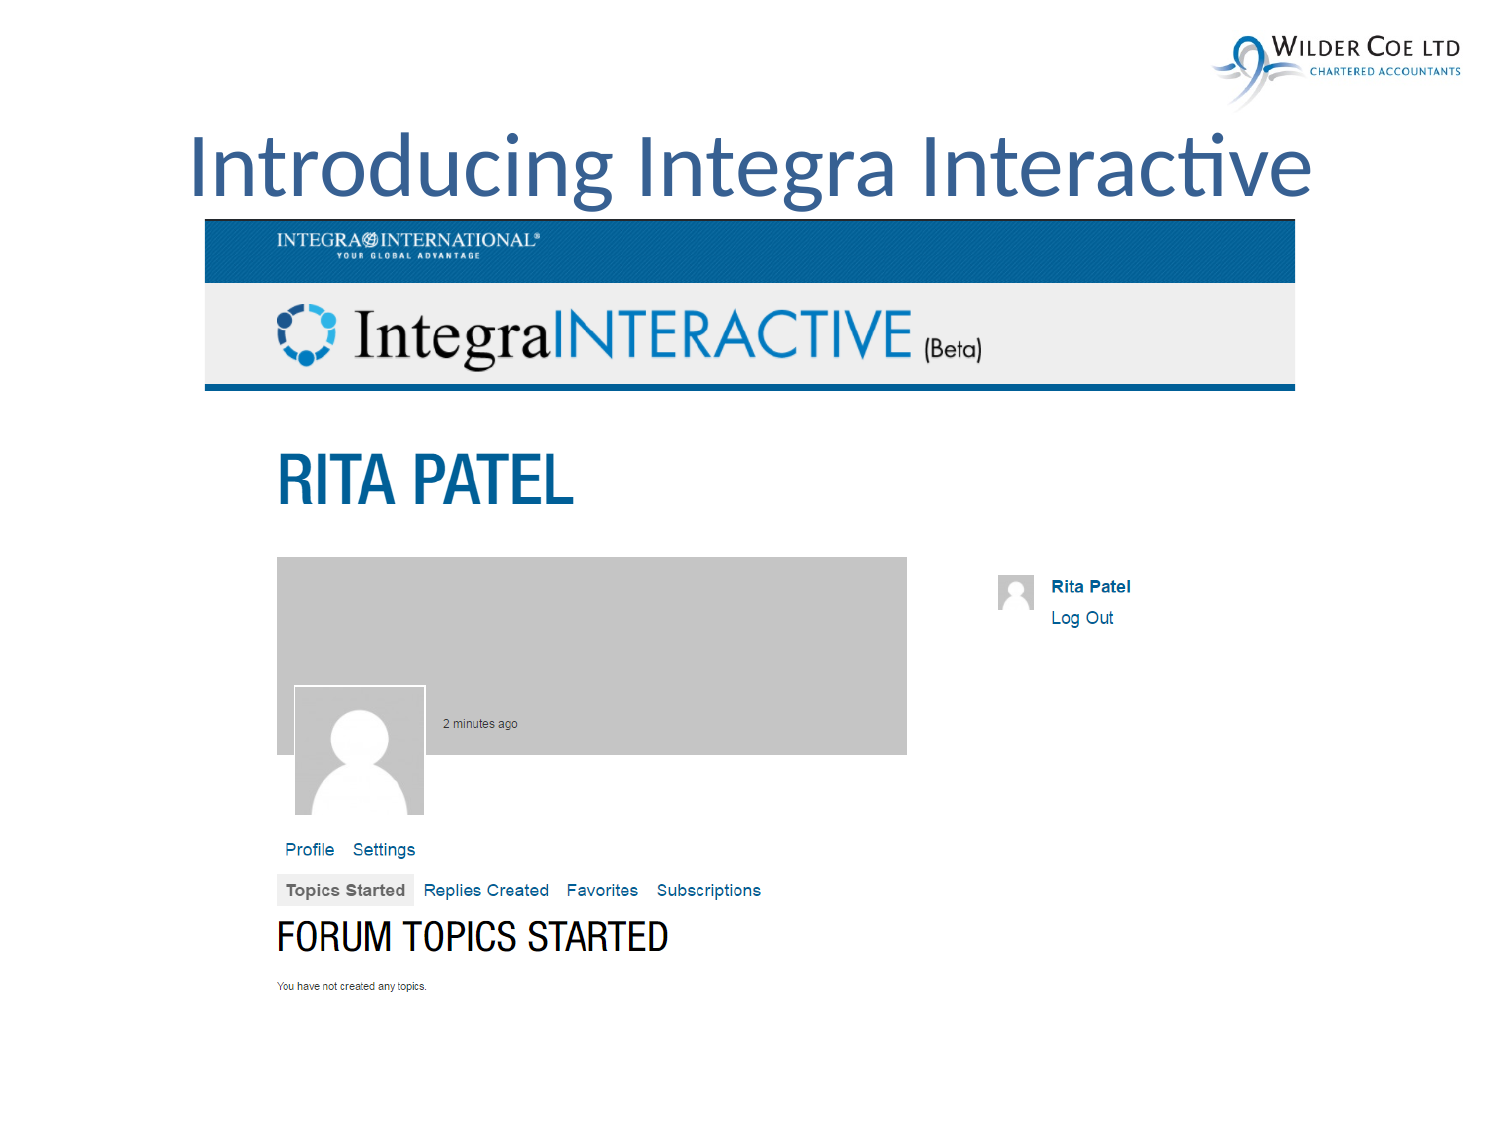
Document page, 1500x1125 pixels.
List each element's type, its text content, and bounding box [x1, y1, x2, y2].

title Introducing Integra Interactive [76, 66, 1427, 254]
picture [204, 219, 1296, 1118]
picture [1210, 30, 1463, 119]
